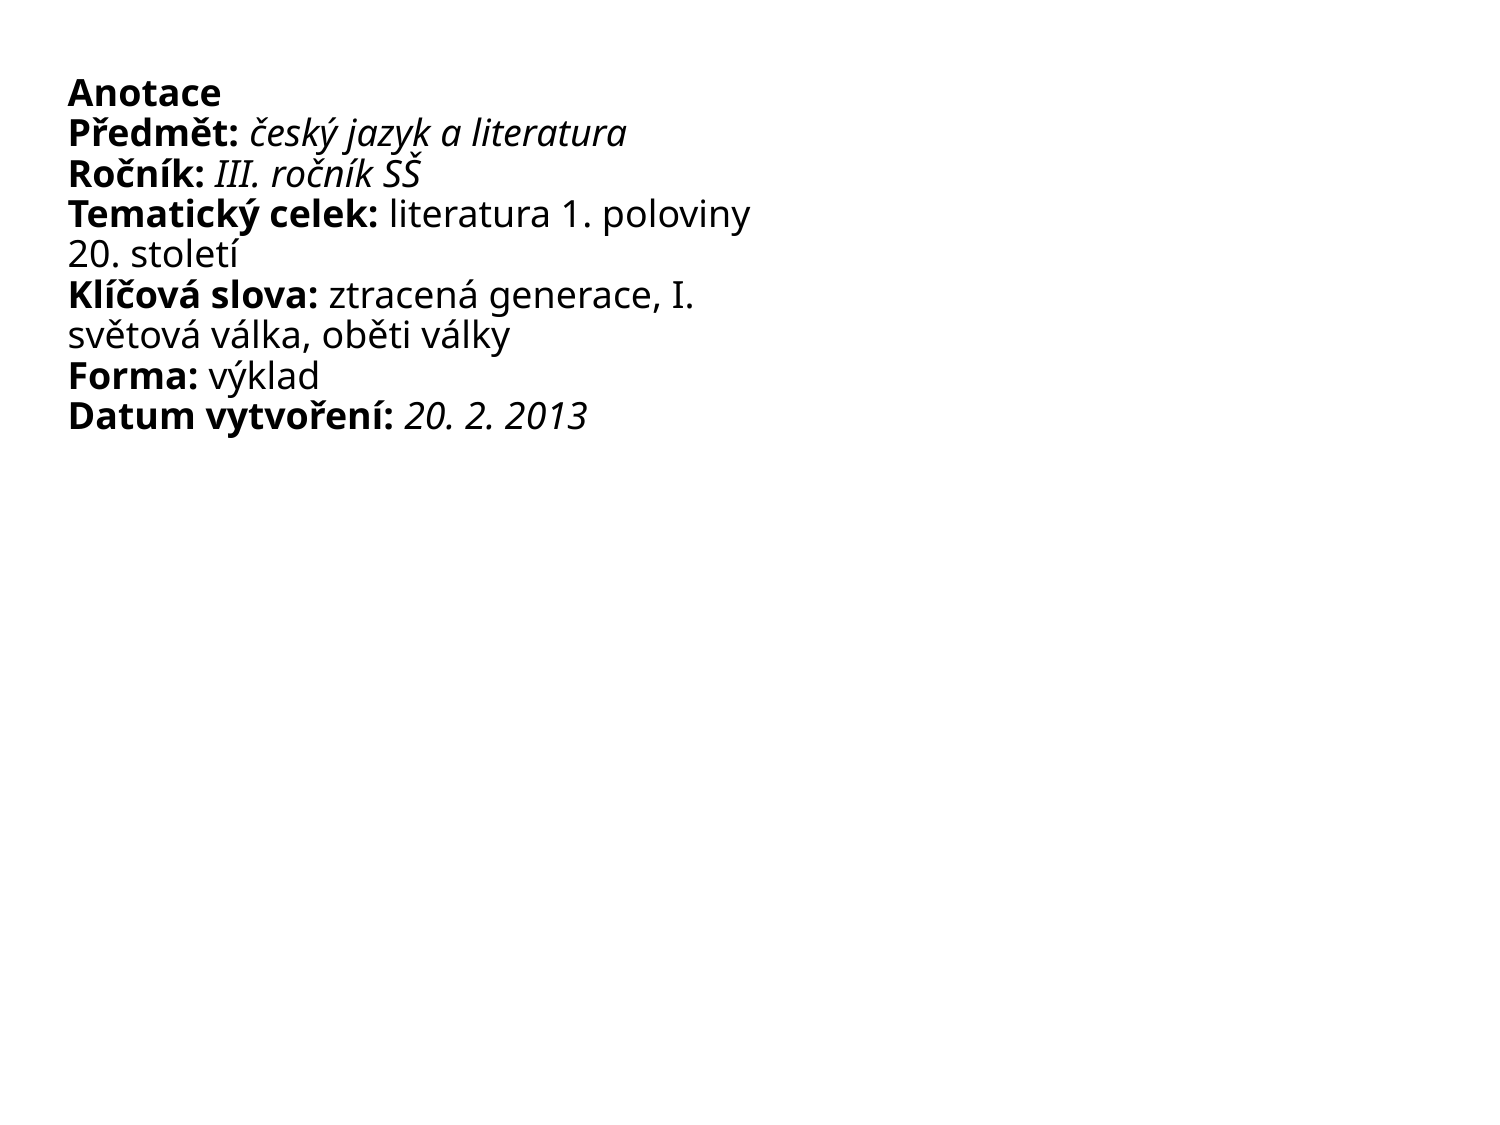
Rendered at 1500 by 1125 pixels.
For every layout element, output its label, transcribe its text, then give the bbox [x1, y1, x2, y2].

text_box Anotace Předmět: český jazyk a literatura Ročník: III. ročník SŠ Tematický celek: literatura 1. poloviny 20. století Klíčová slova: ztracená generace, I. světová válka, oběti války Forma: výklad Datum vytvoření: 20. 2. 2013 [53, 66, 803, 446]
